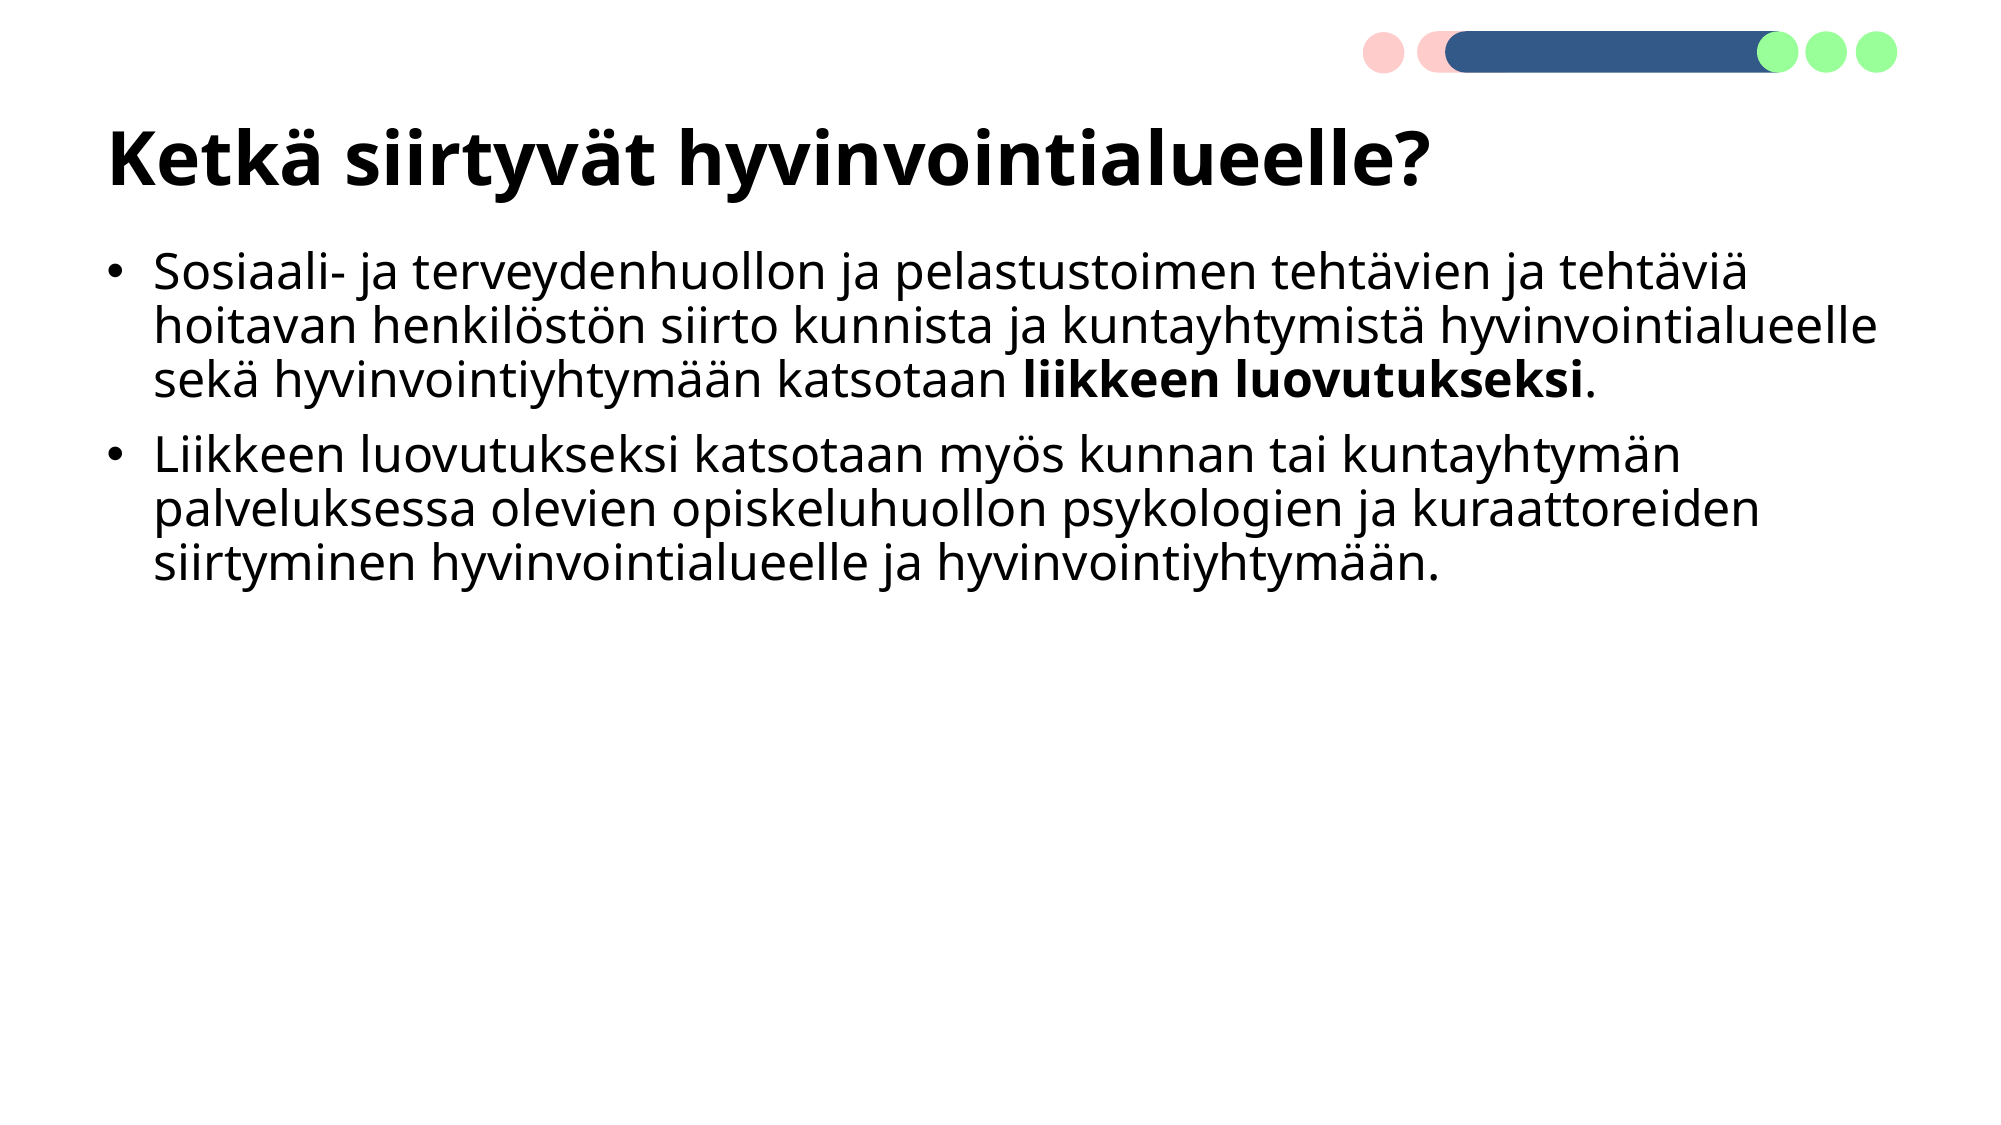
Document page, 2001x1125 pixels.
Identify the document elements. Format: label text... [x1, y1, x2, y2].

list Sosiaali- ja terveydenhuollon ja pelastustoimen tehtävien ja tehtäviä hoitavan henkilöstön siirto kunnista ja kuntayhtymistä hyvinvointialueelle sekä hyvinvointiyhtymään katsotaan liikkeen luovutukseksi. Liikkeen luovutukseksi katsotaan myös kunnan tai kuntayhtymän palveluksessa olevien opiskeluhuollon psykologien ja kuraattoreiden siirtyminen hyvinvointialueelle ja hyvinvointiyhtymään. [91, 238, 1898, 1022]
title Ketkä siirtyvät hyvinvointialueelle? [91, 93, 1898, 210]
